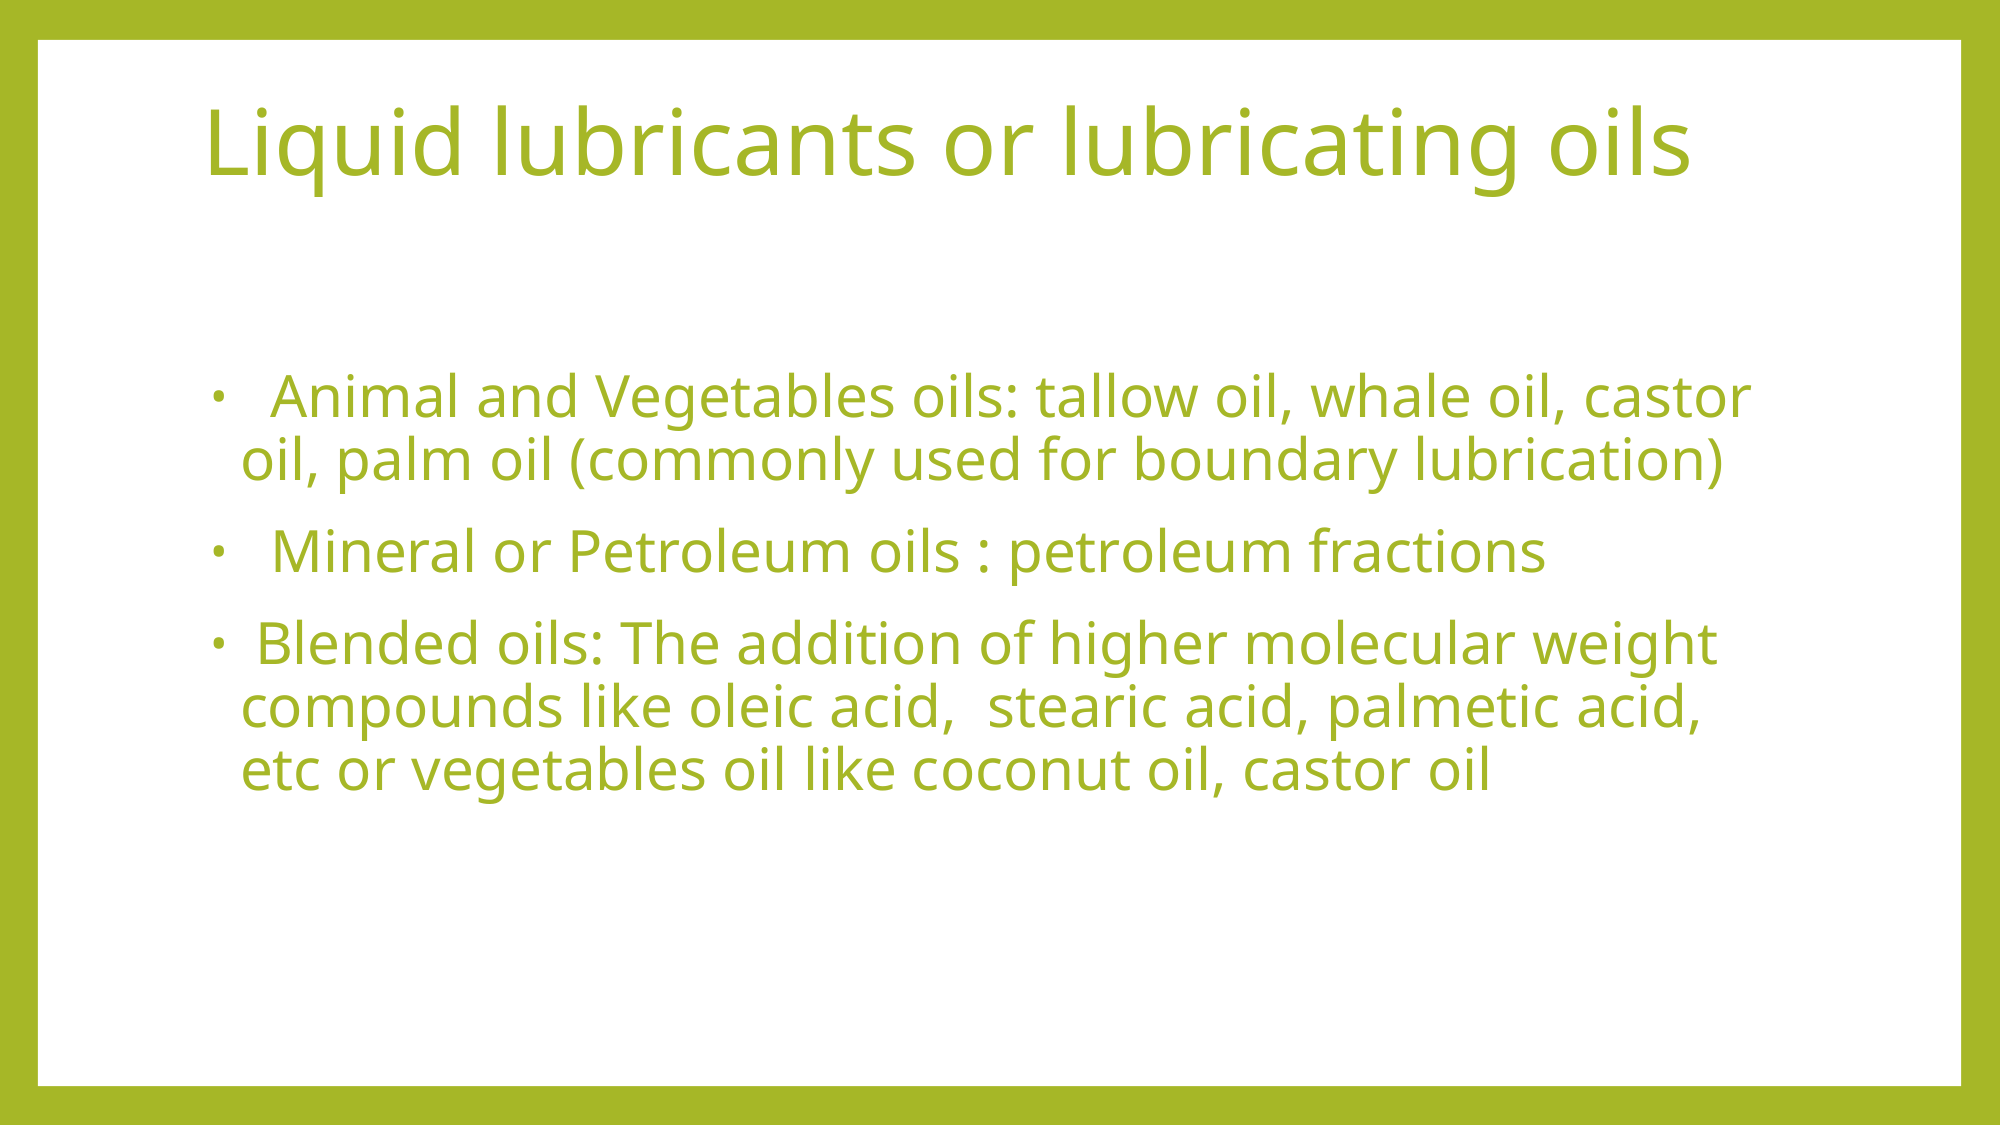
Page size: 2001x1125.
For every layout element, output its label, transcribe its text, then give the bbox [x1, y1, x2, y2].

list Animal and Vegetables oils: tallow oil, whale oil, castor oil, palm oil (commonly used for boundary lubrication) Mineral or Petroleum oils : petroleum fractions Blended oils: The addition of higher molecular weight compounds like oleic acid, stearic acid, palmetic acid, etc or vegetables oil like coconut oil, castor oil [187, 267, 1808, 1000]
title Liquid lubricants or lubricating oils [187, 58, 1808, 235]
